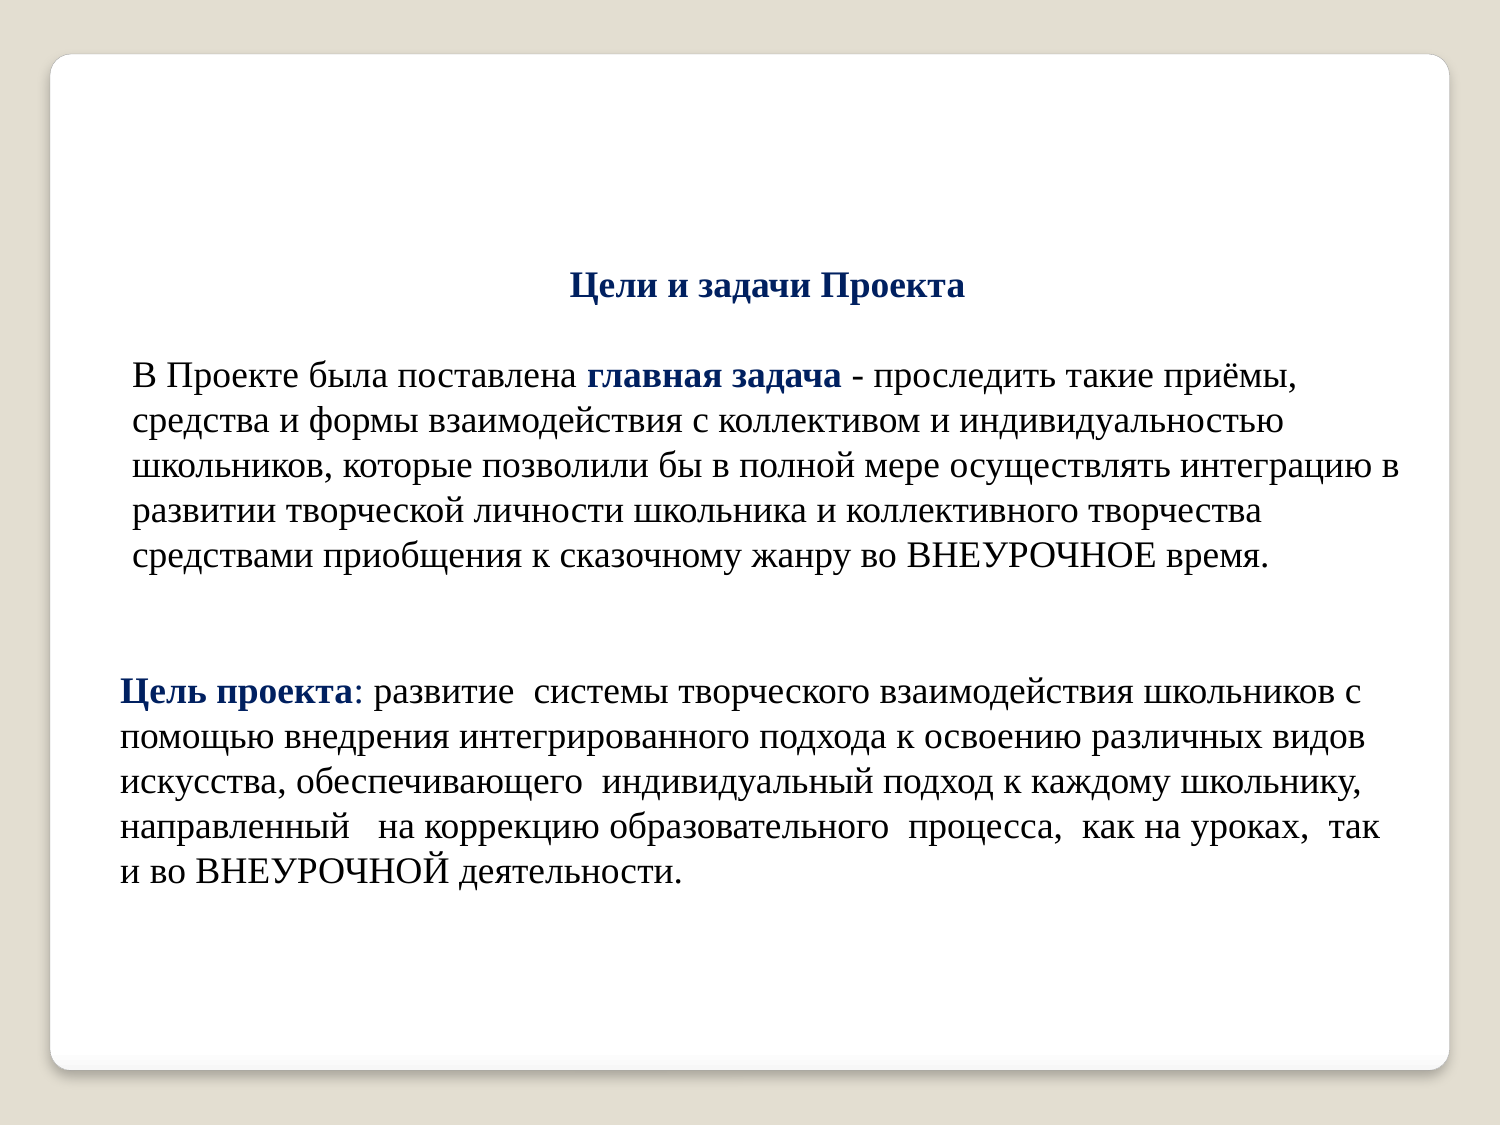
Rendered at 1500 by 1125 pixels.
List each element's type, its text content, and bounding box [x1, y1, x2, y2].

text_box Цель проекта: развитие системы творческого взаимодействия школьников с помощью внедрения интегрированного подхода к освоению различных видов искусства, обеспечивающего индивидуальный подход к каждому школьнику, направленный на коррекцию образовательного процесса, как на уроках, так и во ВНЕУРОЧНОЙ деятельности. [105, 433, 1418, 899]
text_box Цели и задачи Проекта В Проекте была поставлена главная задача - проследить такие приёмы, средства и формы взаимодействия с коллективом и индивидуальностью школьников, которые позволили бы в полной мере осуществлять интеграцию в развитии творческой личности школьника и коллективного творчества средствами приобщения к сказочному жанру во ВНЕУРОЧНОЕ время. [117, 147, 1418, 433]
text_box Цели и задачи Проекта В Проекте была поставлена главная задача - проследить такие приёмы, средства и формы взаимодействия с коллективом и индивидуальностью школьников, которые позволили бы в полной мере осуществлять интеграцию в развитии творческой личности школьника и коллективного творчества средствами приобщения к сказочному жанру во ВНЕУРОЧНОЕ время. [117, 899, 1418, 1125]
